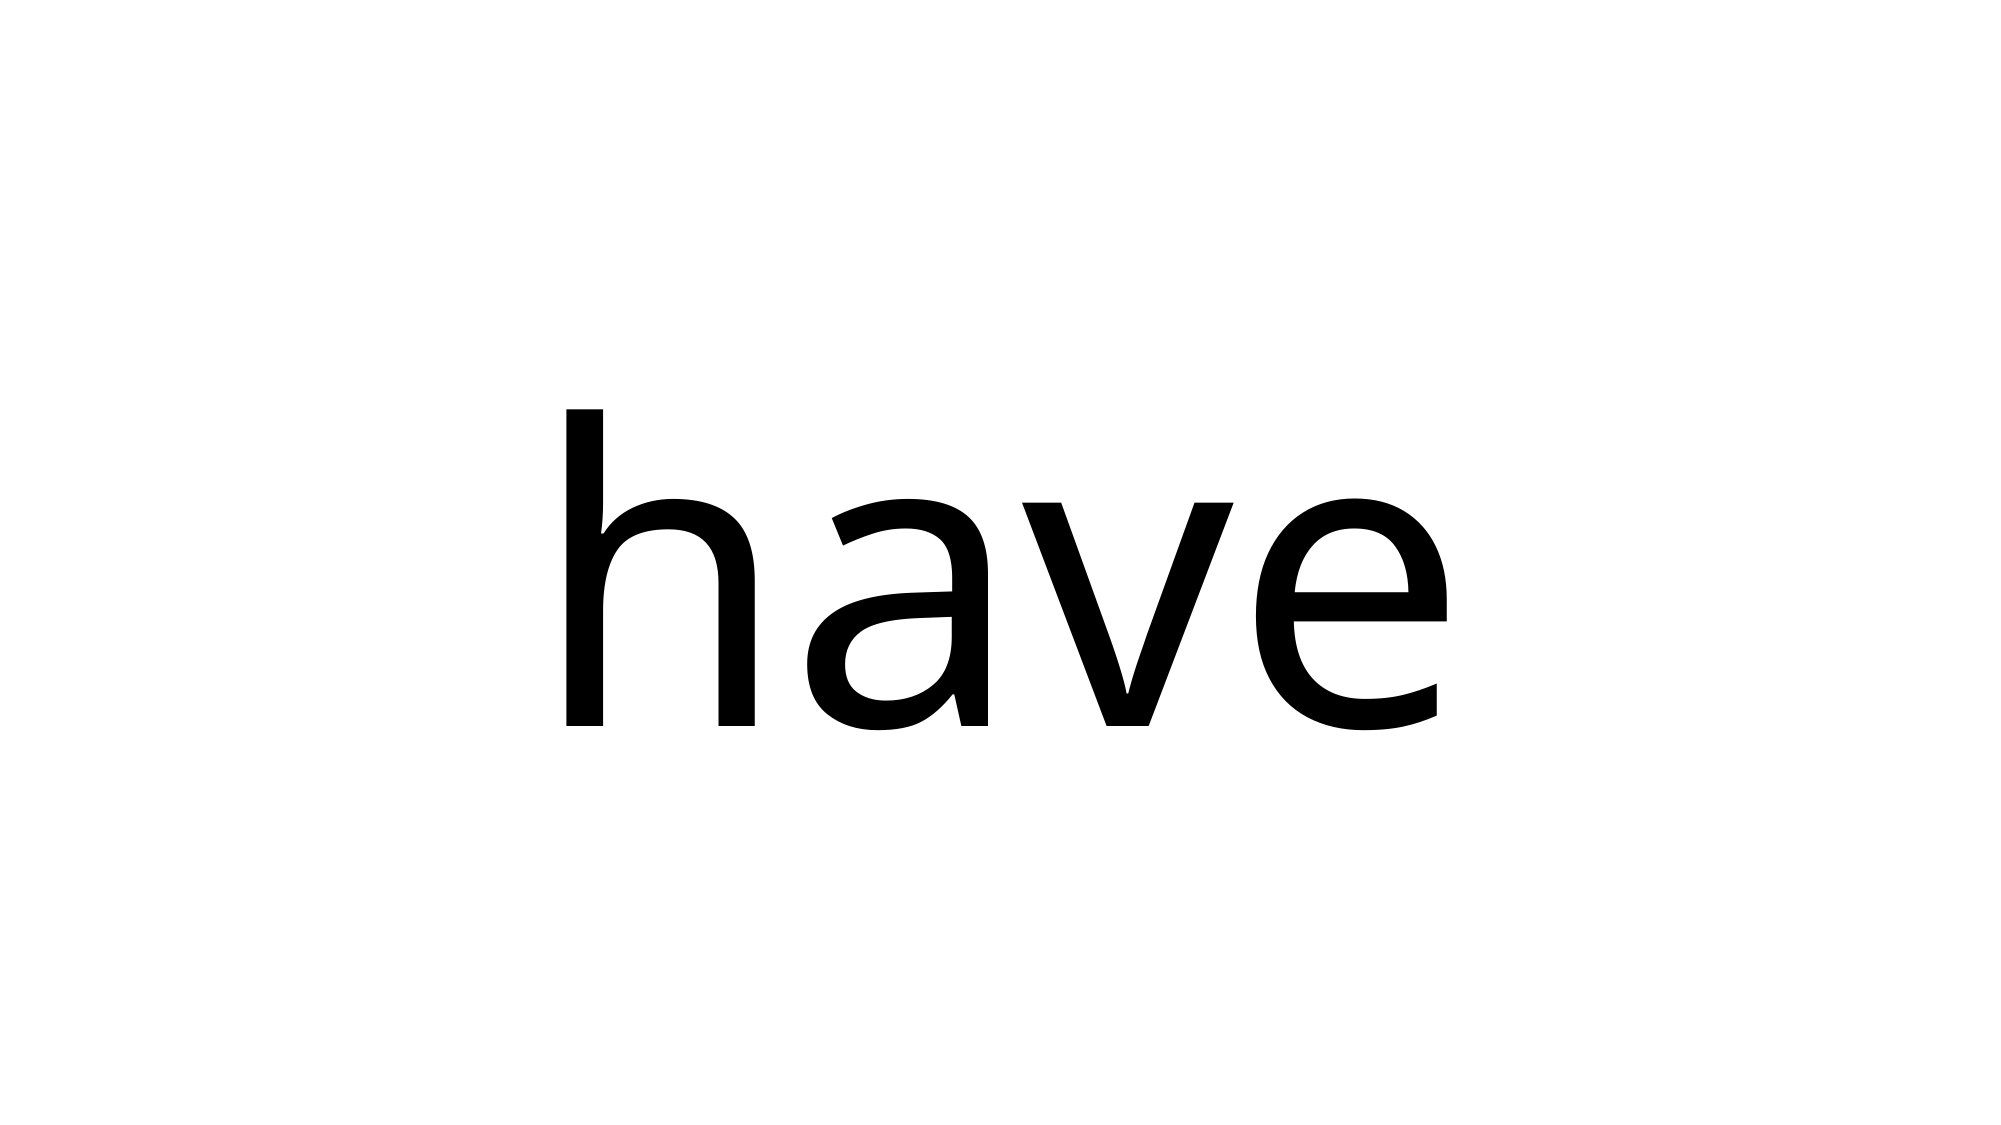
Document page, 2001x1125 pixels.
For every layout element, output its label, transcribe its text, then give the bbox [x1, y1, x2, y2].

text_box have [516, 302, 1484, 818]
